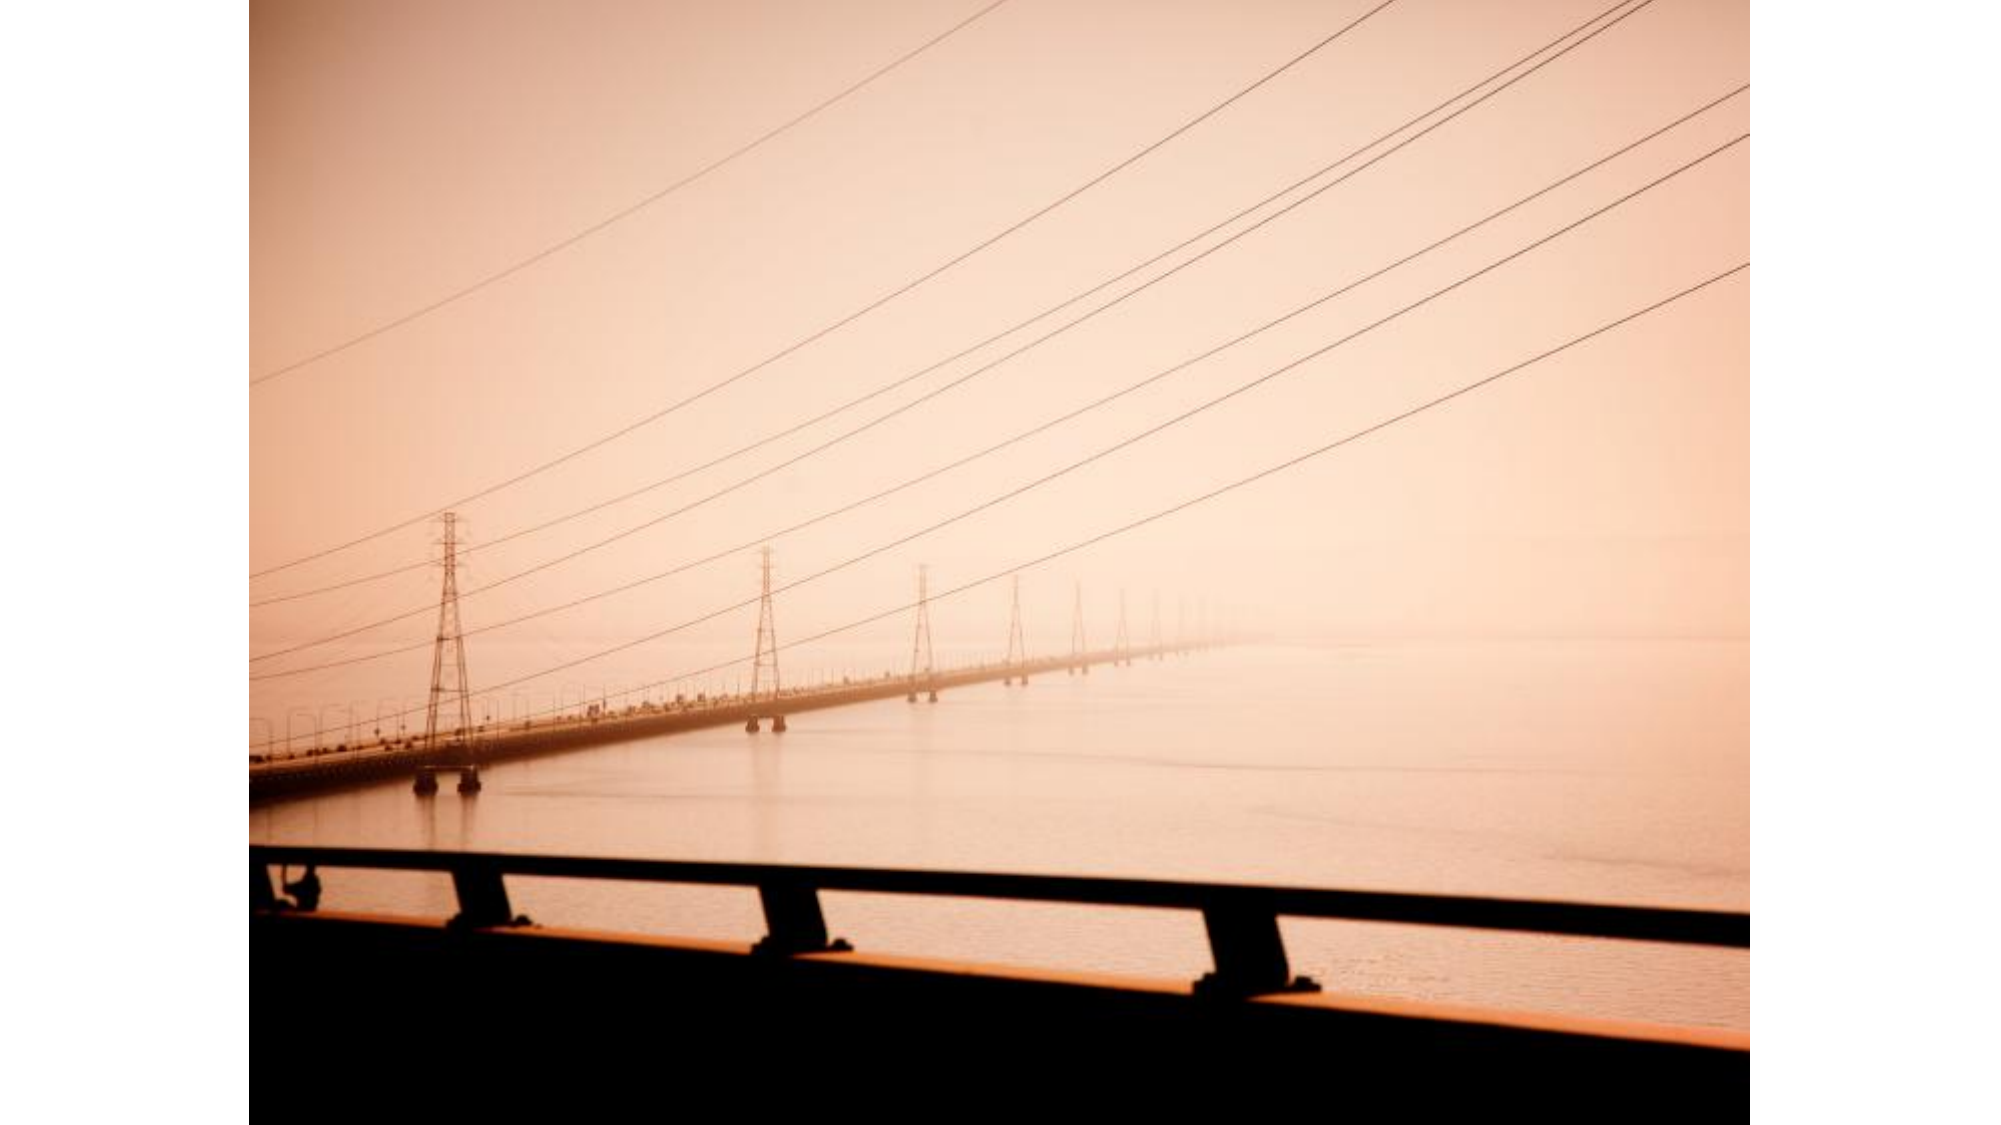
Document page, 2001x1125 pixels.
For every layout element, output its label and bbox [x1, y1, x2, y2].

list [249, 0, 1750, 1125]
